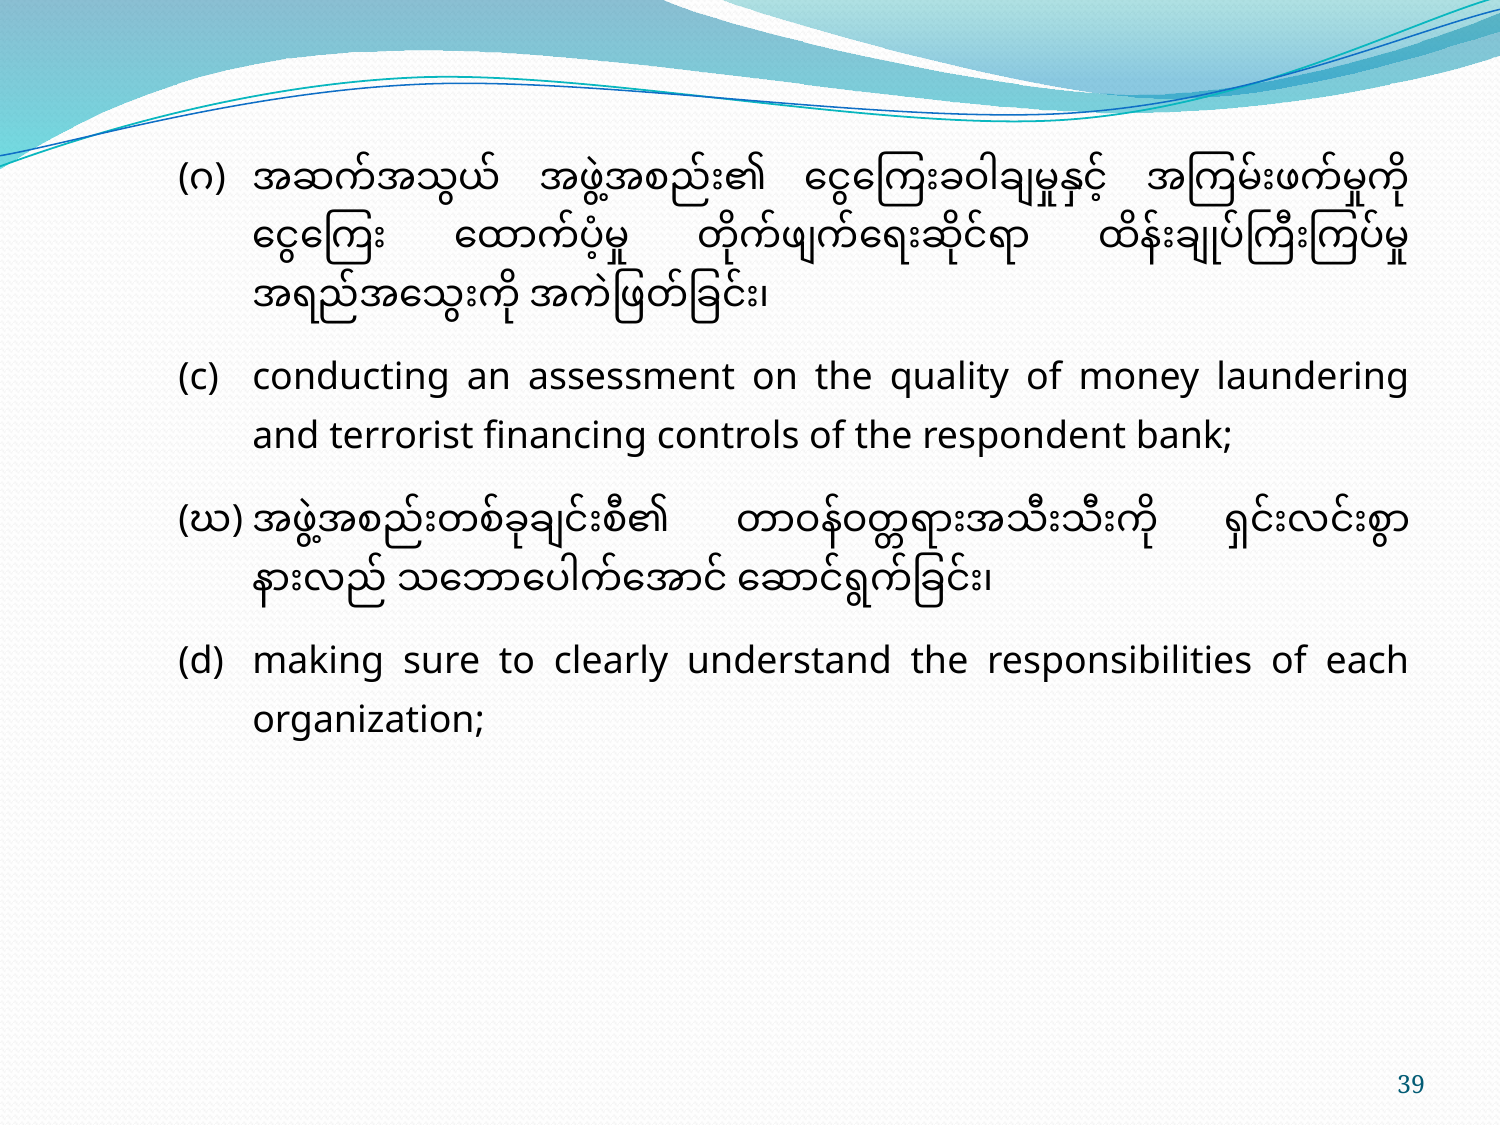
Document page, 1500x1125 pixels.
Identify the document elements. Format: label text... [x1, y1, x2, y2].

text_box (ဂ) အဆက်အသွယ် အဖွဲ့အစည်း၏ ငွေကြေးခဝါချမှုနှင့် အကြမ်းဖက်မှုကို ငွေကြေး ထောက်ပံ့မှု တိုက်ဖျက်ရေးဆိုင်ရာ ထိန်းချုပ်ကြီးကြပ်မှု အရည်အသွေးကို အကဲဖြတ်ခြင်း၊ (c) conducting an assessment on the quality of money laundering and terrorist financing controls of the respondent bank; (ဃ) အဖွဲ့အစည်းတစ်ခုချင်းစီ၏ တာဝန်ဝတ္တရားအသီးသီးကို ရှင်းလင်းစွာ နားလည် သဘောပေါက်အောင် ဆောင်ရွက်ခြင်း၊ (d) making sure to clearly understand the responsibilities of each organization; [87, 130, 1425, 831]
slide_number 39 [1299, 1042, 1425, 1103]
